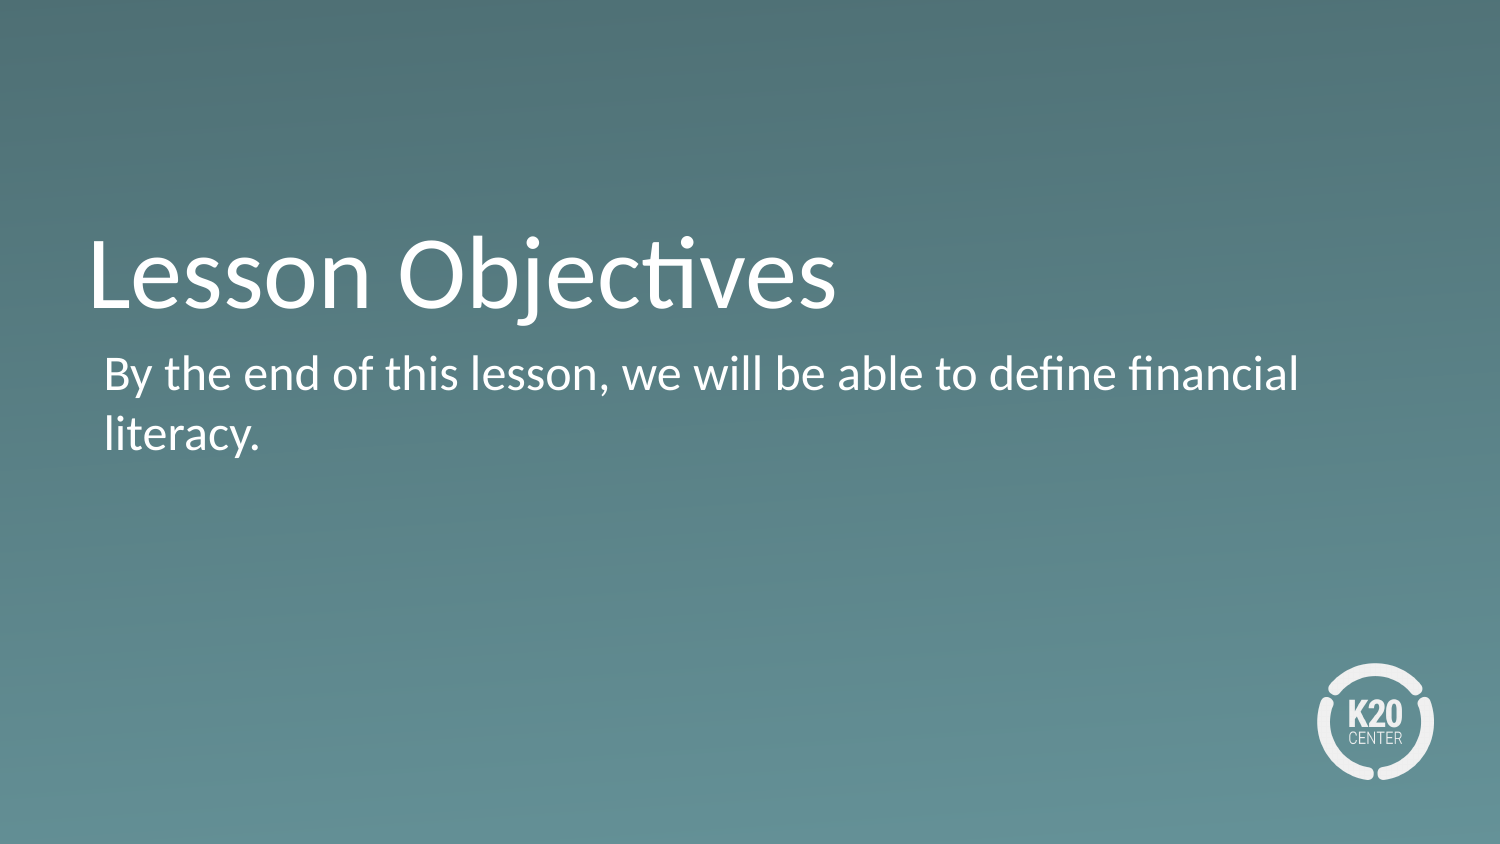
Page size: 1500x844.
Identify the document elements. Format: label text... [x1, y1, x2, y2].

list By the end of this lesson, we will be able to define financial literacy. [86, 332, 1362, 519]
title Lesson Objectives [86, 161, 1362, 330]
